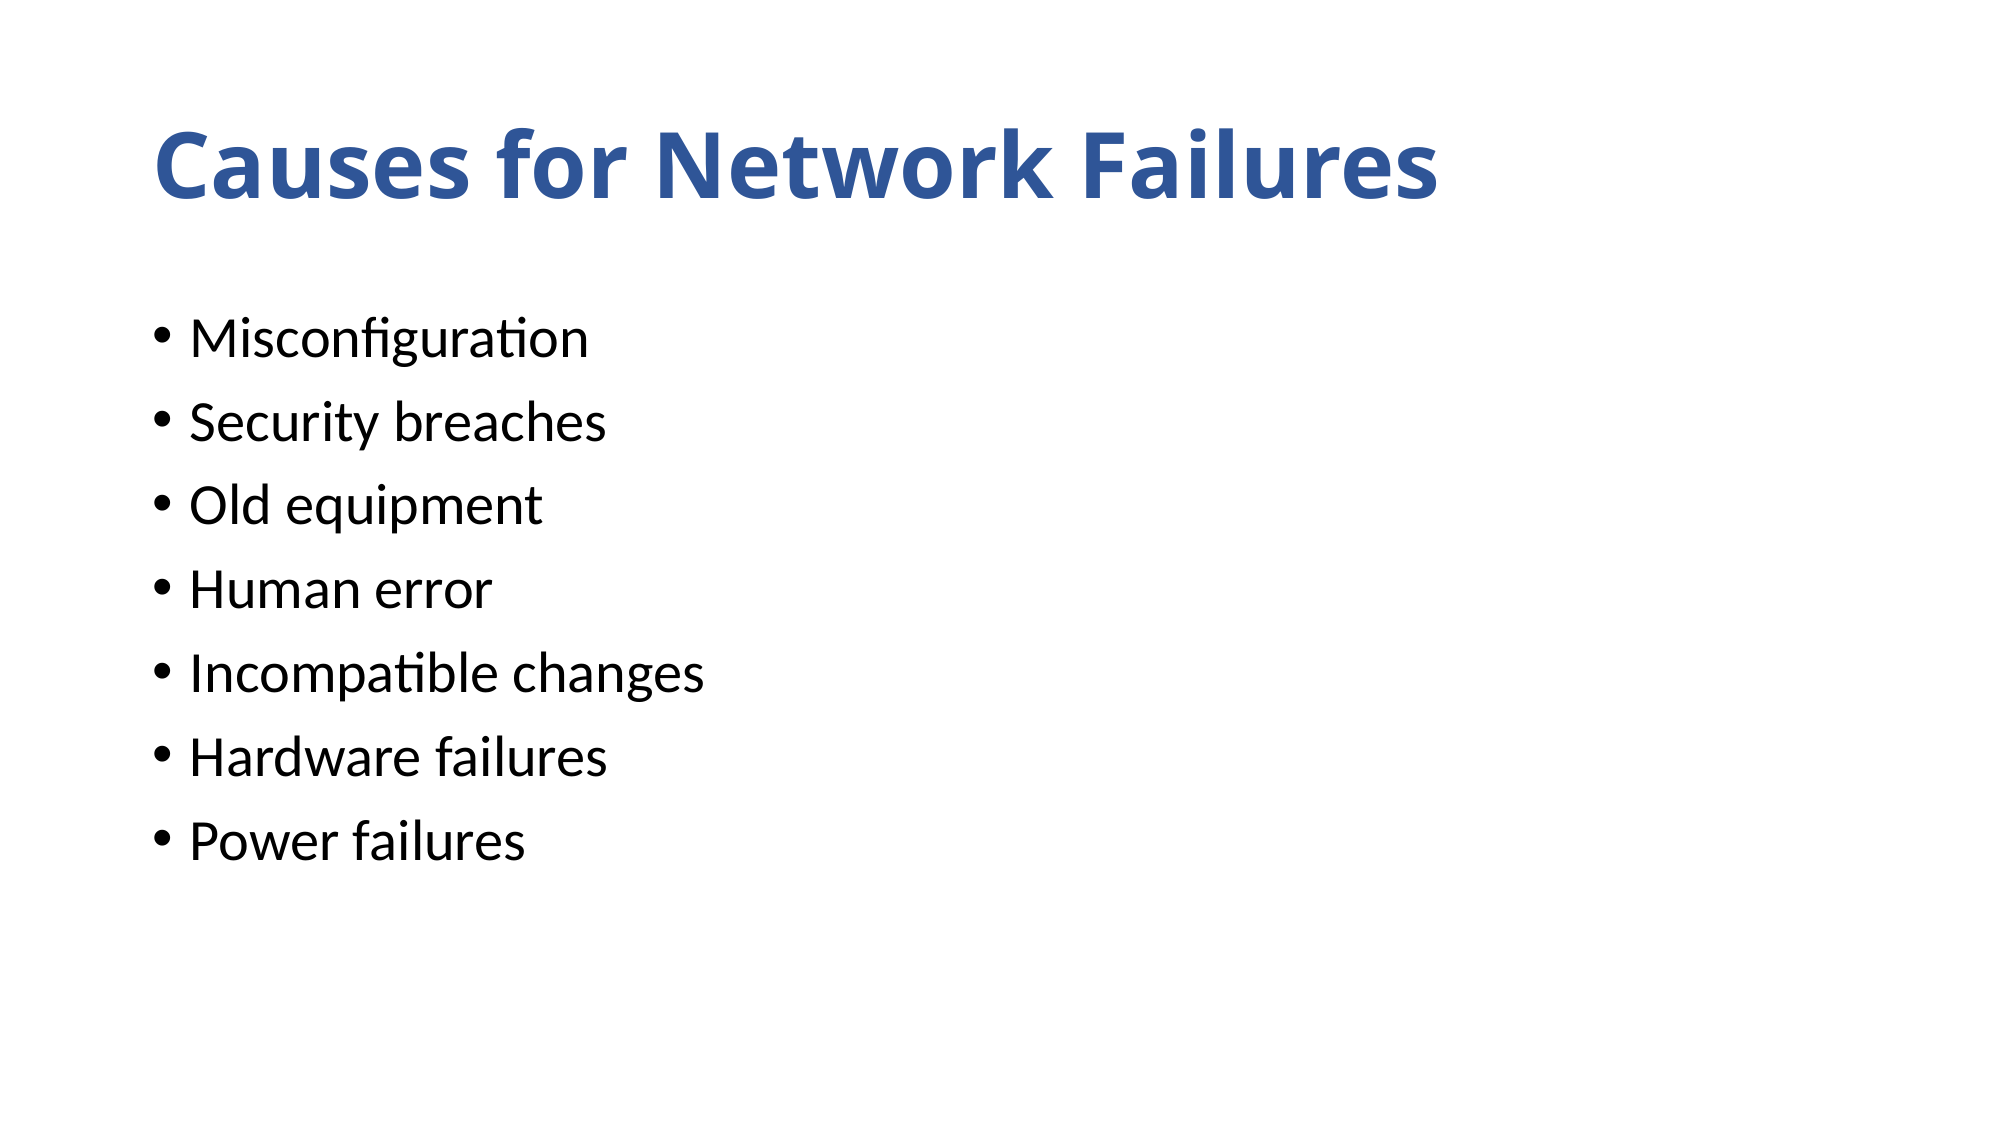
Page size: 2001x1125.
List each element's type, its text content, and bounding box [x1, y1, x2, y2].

list Misconfiguration Security breaches Old equipment Human error Incompatible changes Hardware failures Power failures [137, 299, 1863, 1014]
title Causes for Network Failures [137, 59, 1863, 278]
